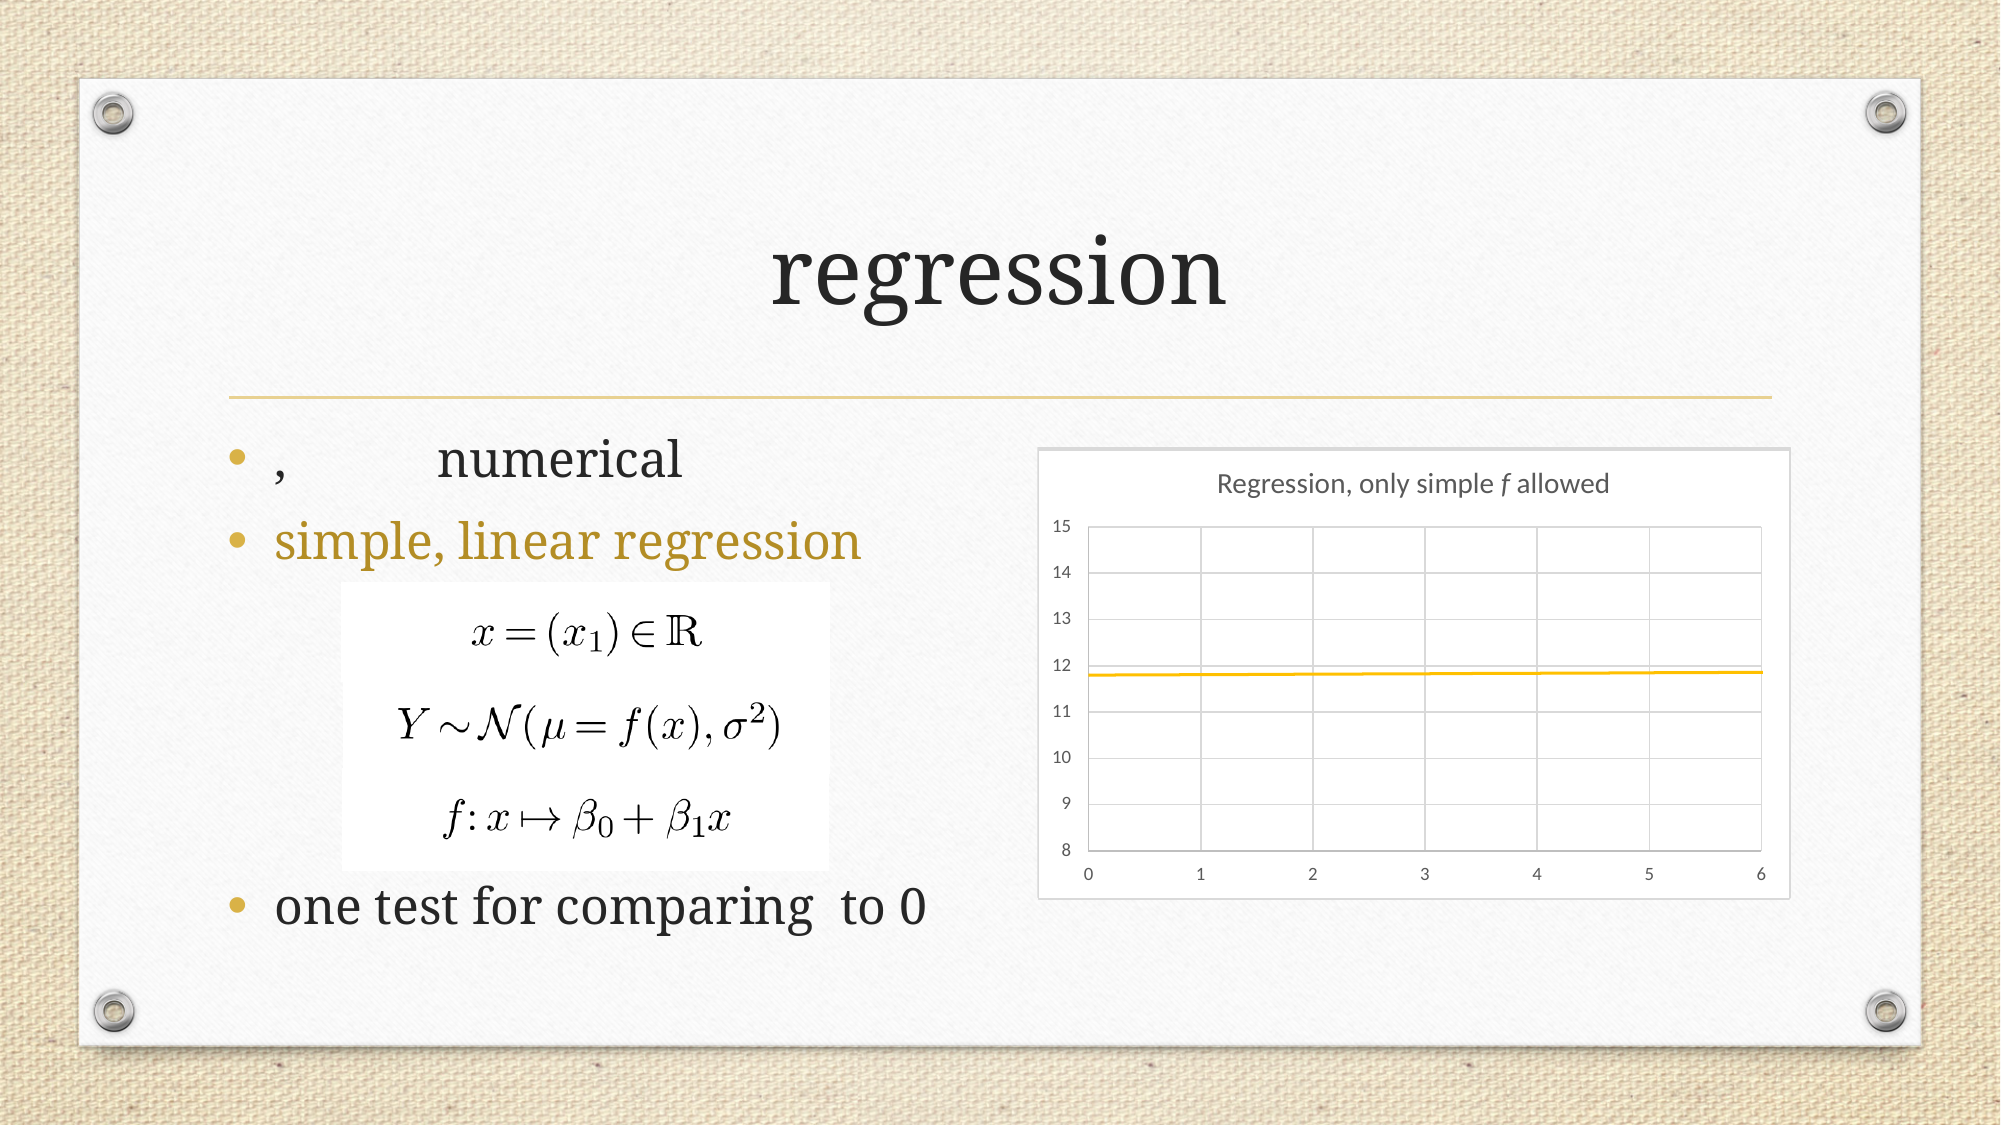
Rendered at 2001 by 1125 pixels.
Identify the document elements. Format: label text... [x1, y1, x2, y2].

picture [0, 0, 2001, 1125]
title regression [212, 161, 1788, 375]
